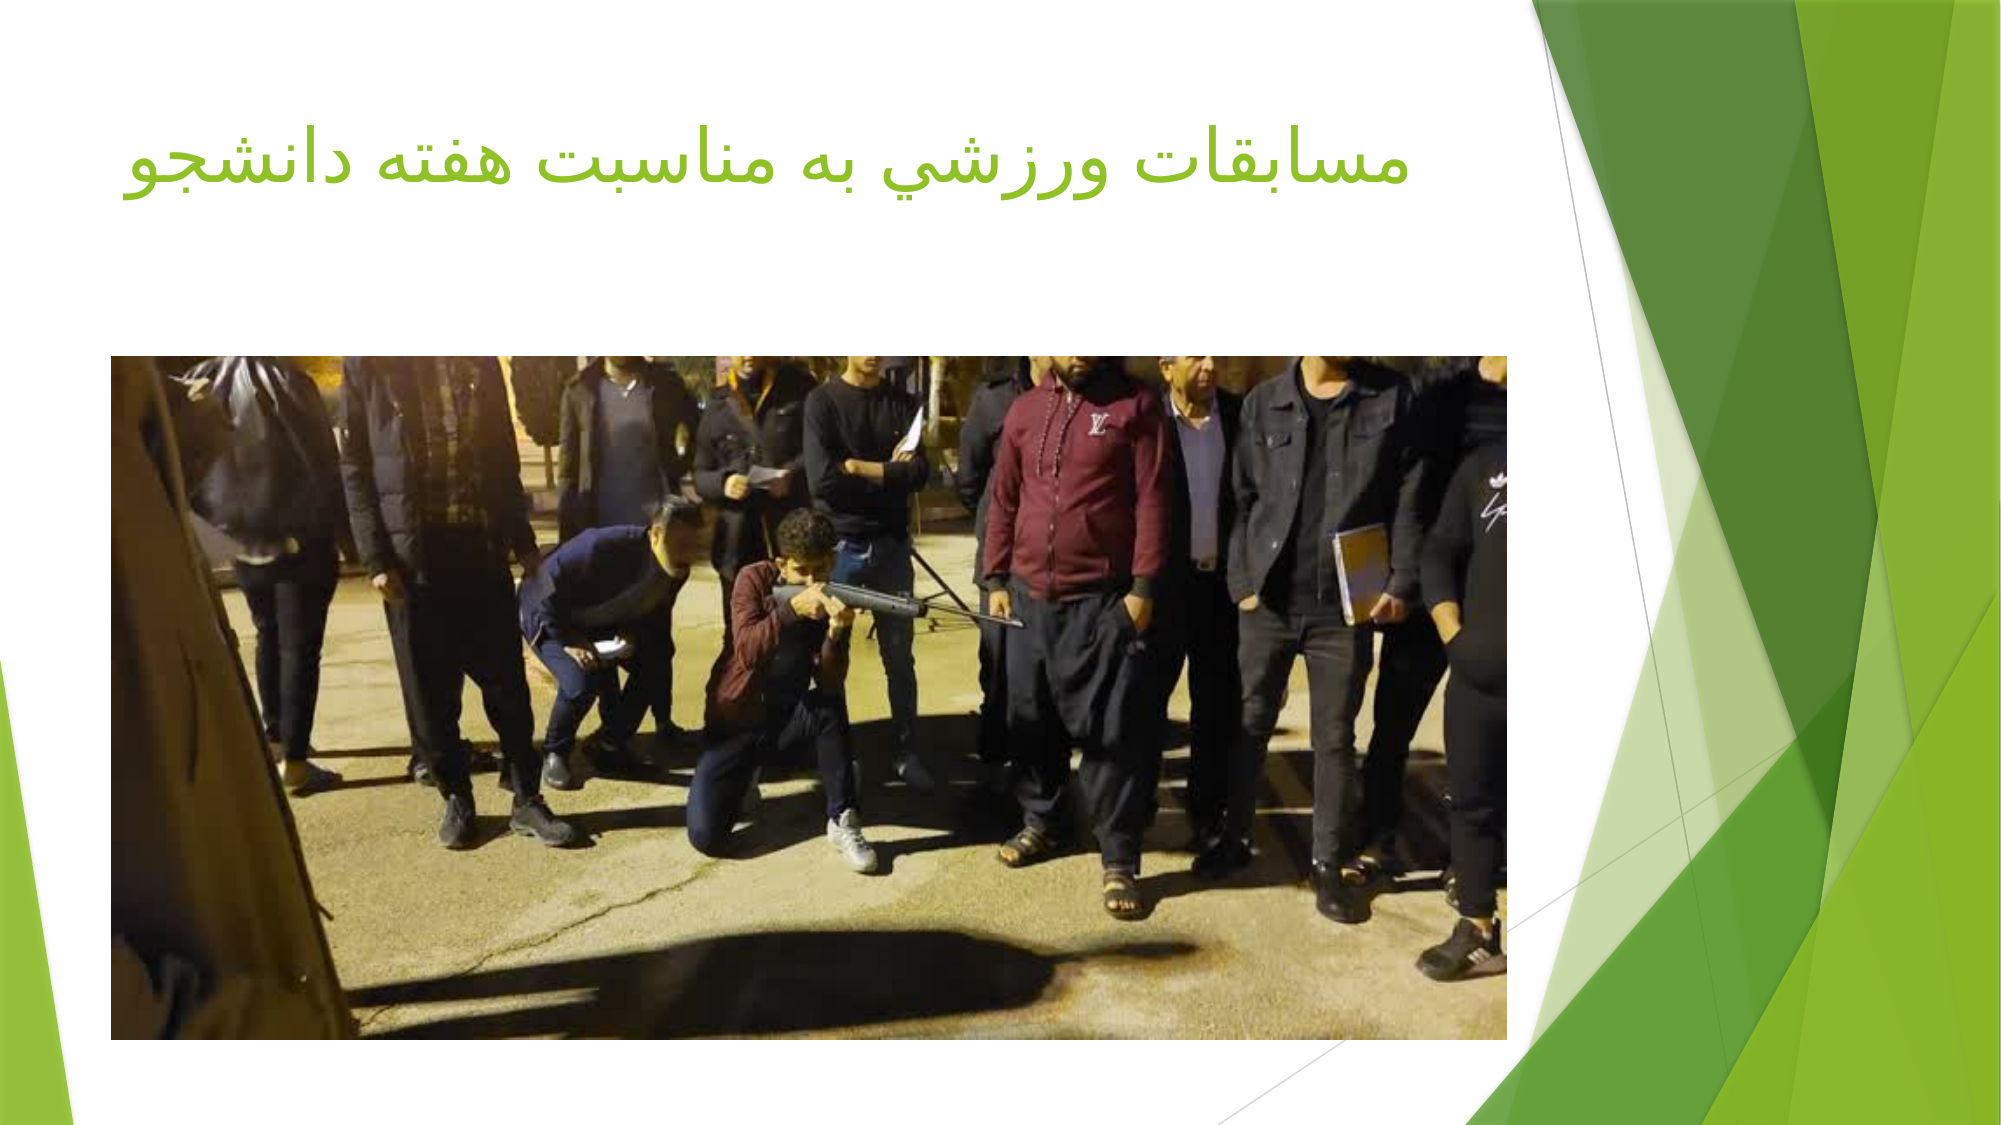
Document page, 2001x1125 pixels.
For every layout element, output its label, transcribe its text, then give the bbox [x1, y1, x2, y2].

title مسابقات ورزشي به مناسبت هفته دانشجو [111, 99, 1522, 317]
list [110, 356, 1507, 1040]
